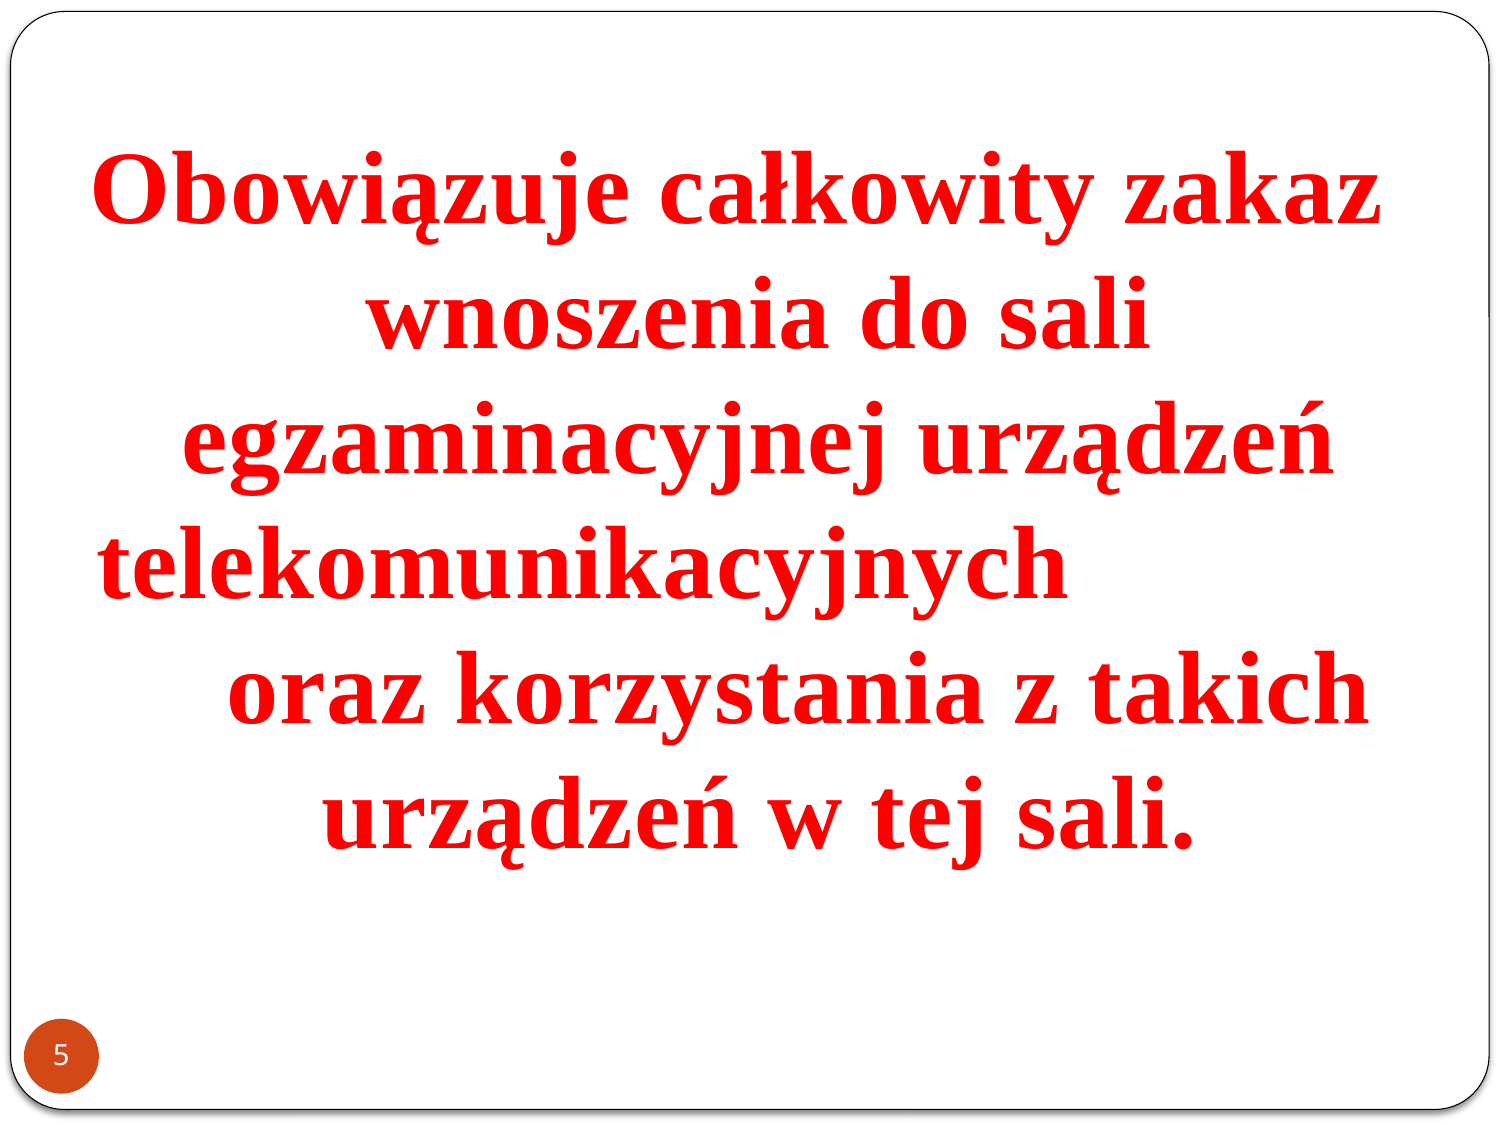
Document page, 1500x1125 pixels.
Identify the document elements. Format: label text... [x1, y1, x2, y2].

slide_number 5 [23, 1037, 29, 1076]
list Obowiązuje całkowity zakaz wnoszenia do sali egzaminacyjnej urządzeń telekomunikacyjnych oraz korzystania z takich urządzeń w tej sali. [29, 87, 1446, 1125]
